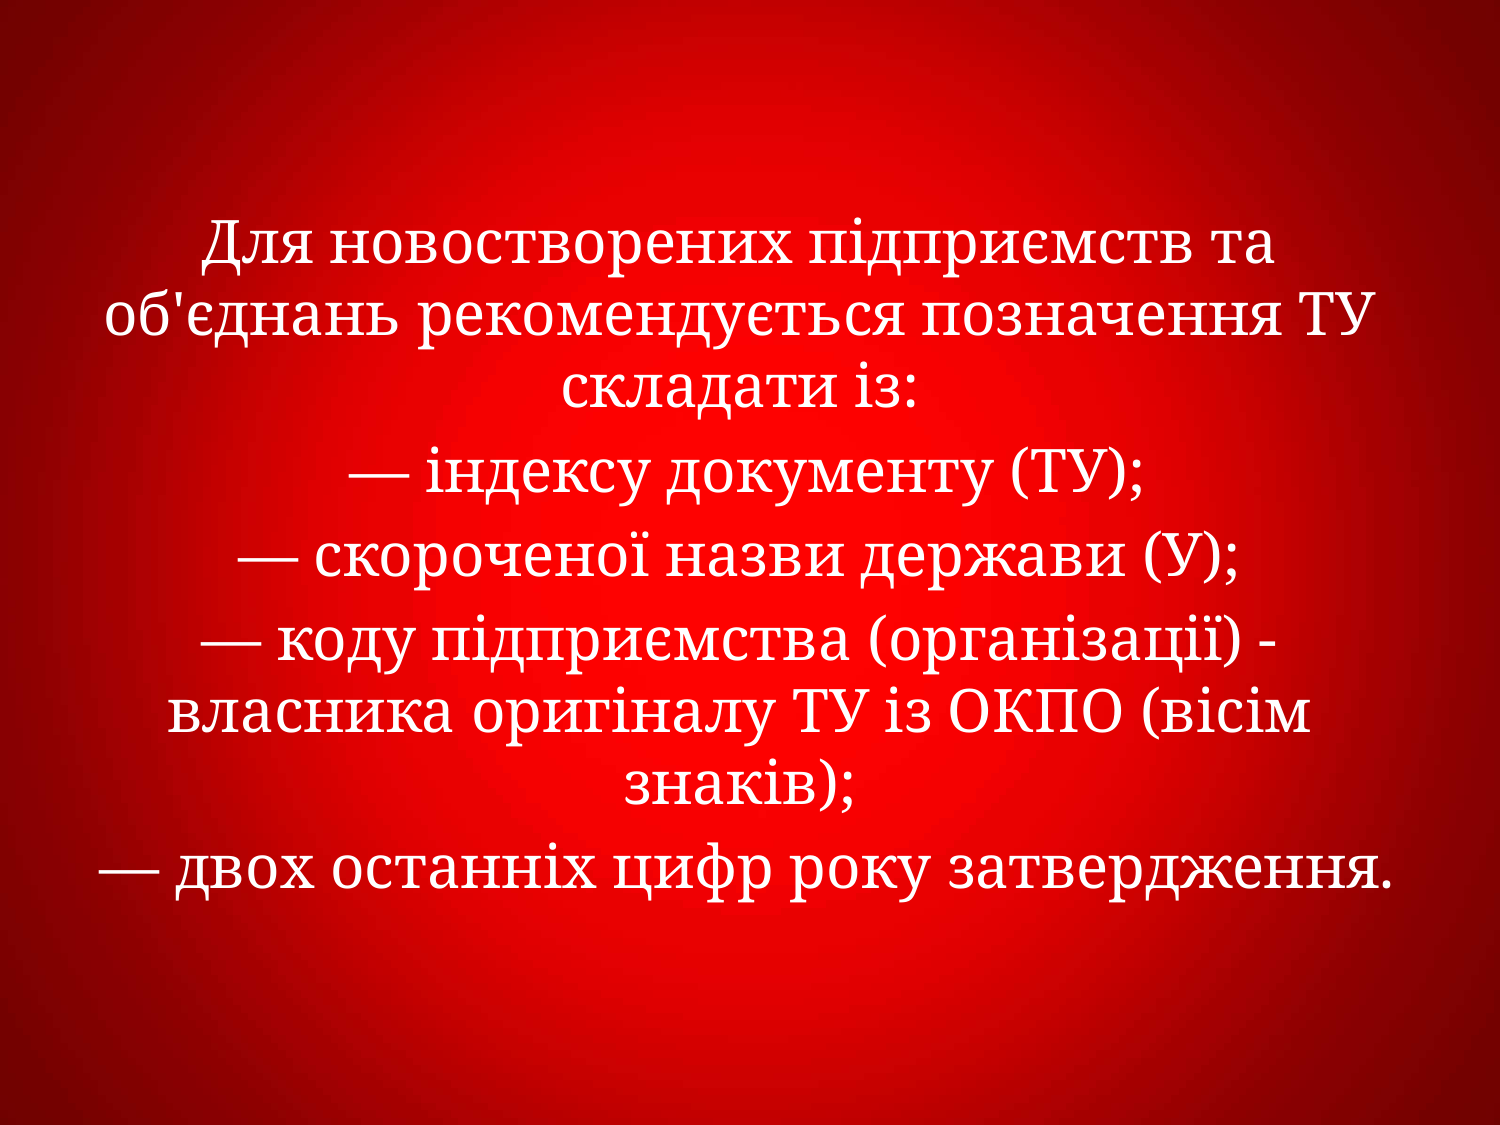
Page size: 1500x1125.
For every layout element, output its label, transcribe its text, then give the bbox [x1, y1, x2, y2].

picture [0, 0, 1500, 1125]
list Для новостворених підприємств та об'єднань рекомендується позначення ТУ складати із: — індексу документу (ТУ); — скороченої назви держави (У); — коду підприємства (організації) - власника оригіналу ТУ із ОКПО (вісім знаків); — двох останніх цифр року затвердження. [64, 196, 1415, 939]
